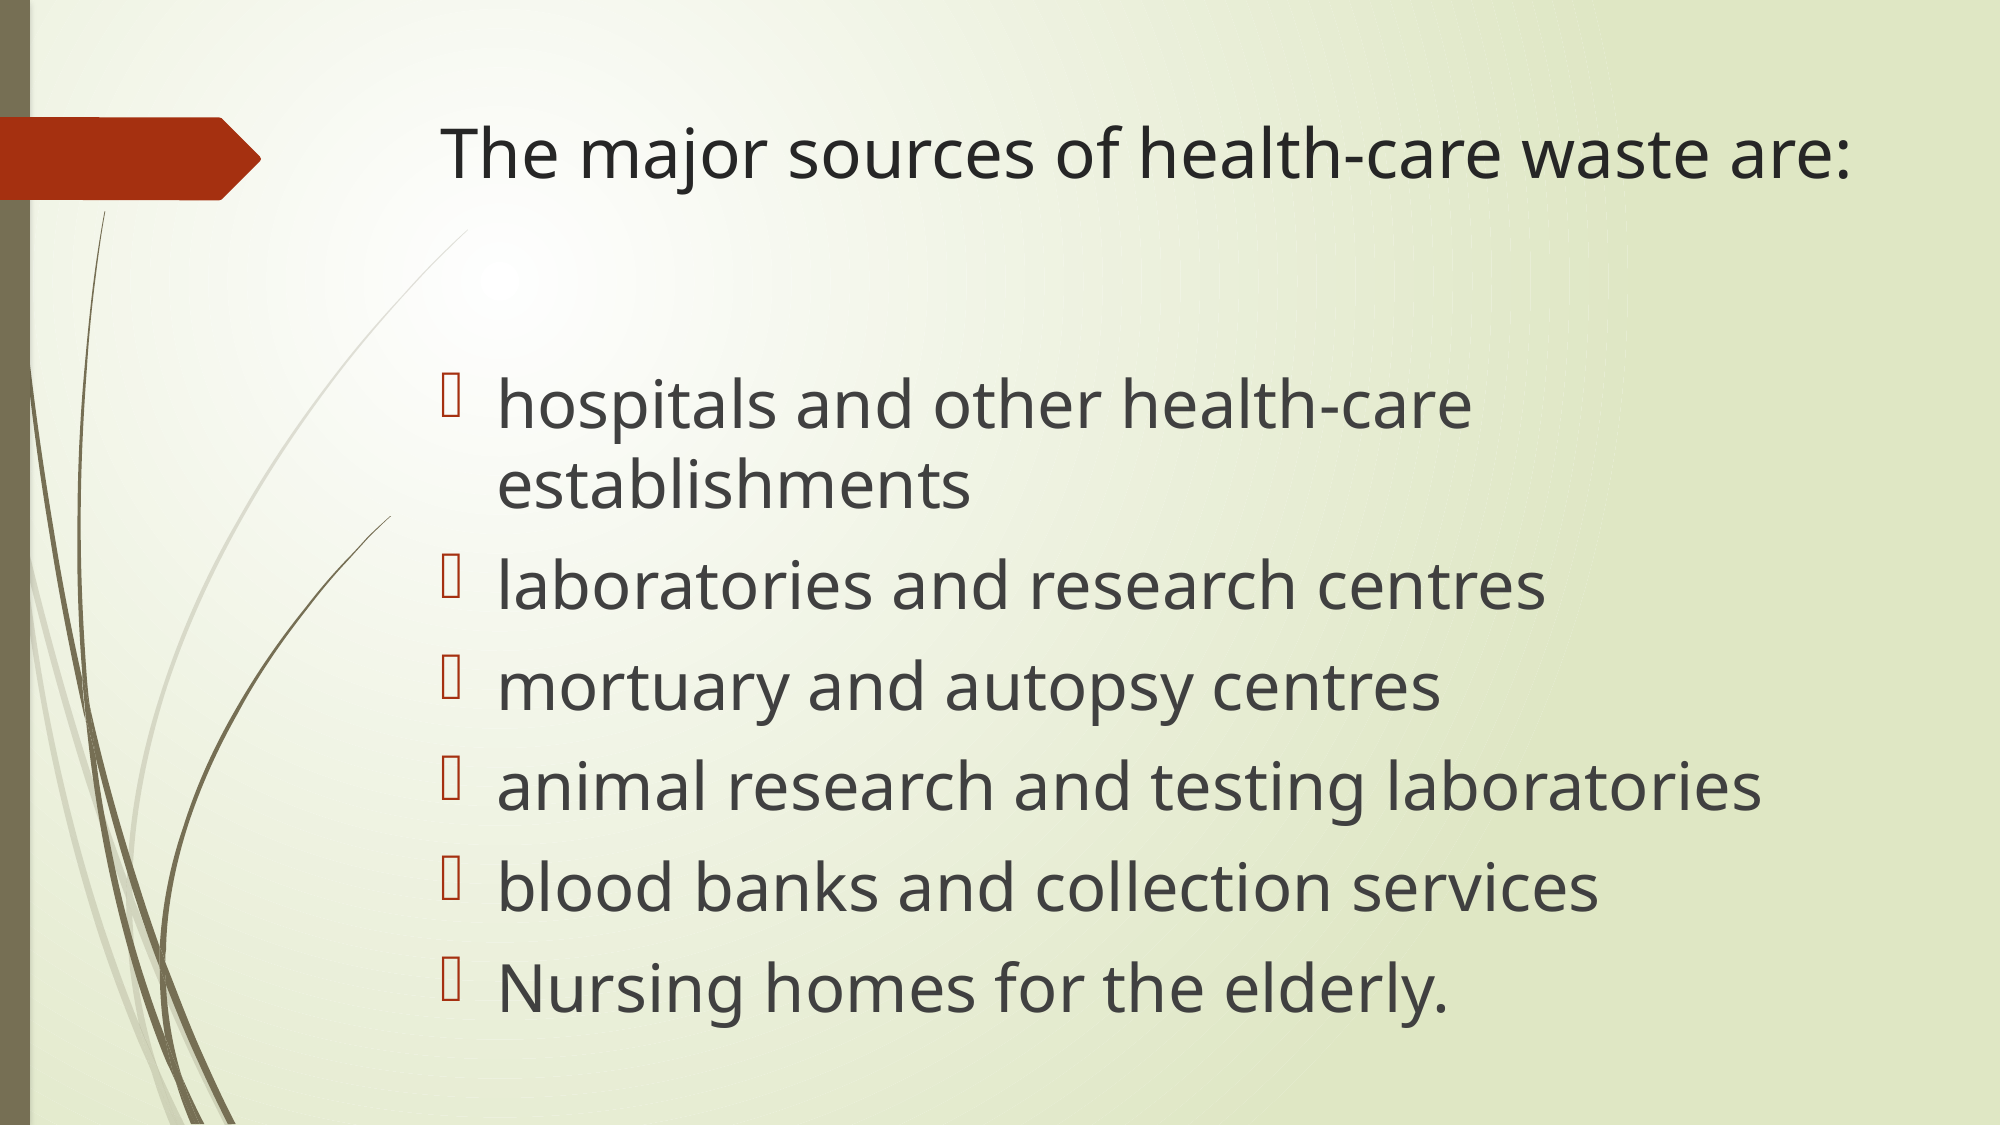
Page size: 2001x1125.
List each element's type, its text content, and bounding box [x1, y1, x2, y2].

list hospitals and other health-care establishments laboratories and research centres mortuary and autopsy centres animal research and testing laboratories blood banks and collection services Nursing homes for the elderly. [424, 354, 1888, 1097]
title The major sources of health-care waste are: [425, 102, 1888, 271]
